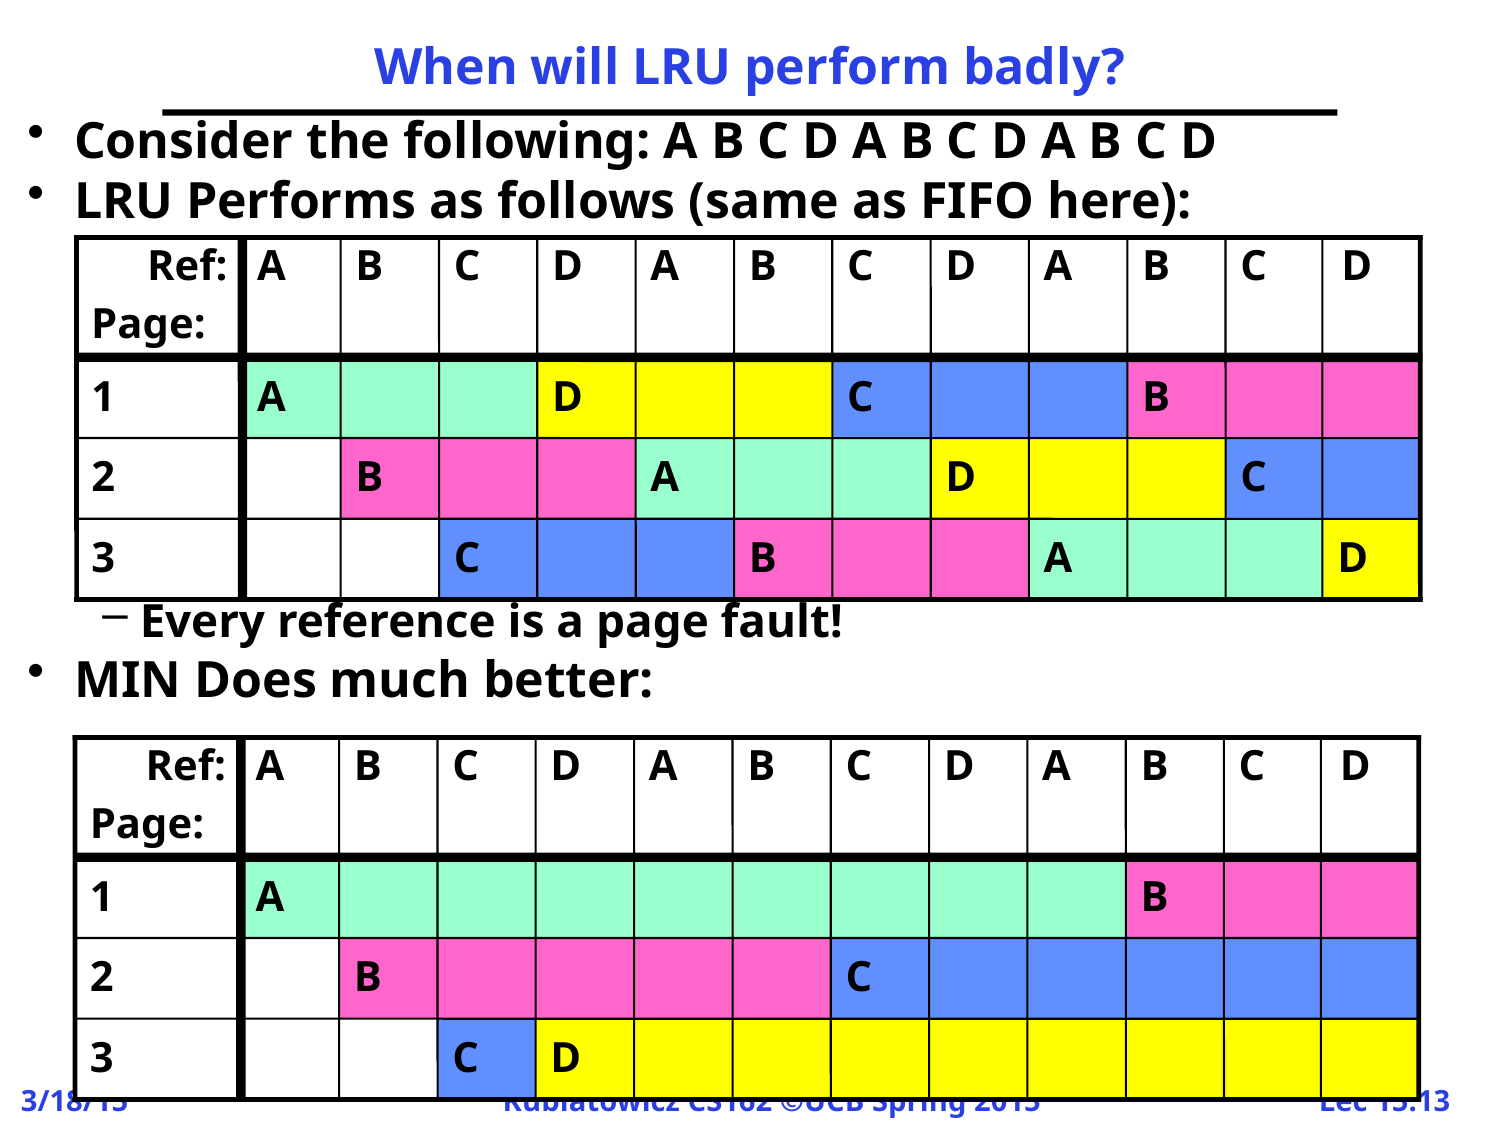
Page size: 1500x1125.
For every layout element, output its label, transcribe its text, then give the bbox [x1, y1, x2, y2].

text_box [76, 237, 1423, 600]
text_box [74, 737, 1424, 1100]
title When will LRU perform badly? [162, 24, 1338, 113]
list Consider the following: A B C D A B C D A B C D LRU Performs as follows (same as FIFO here): Every reference is a page fault! MIN Does much better: [12, 112, 1450, 950]
